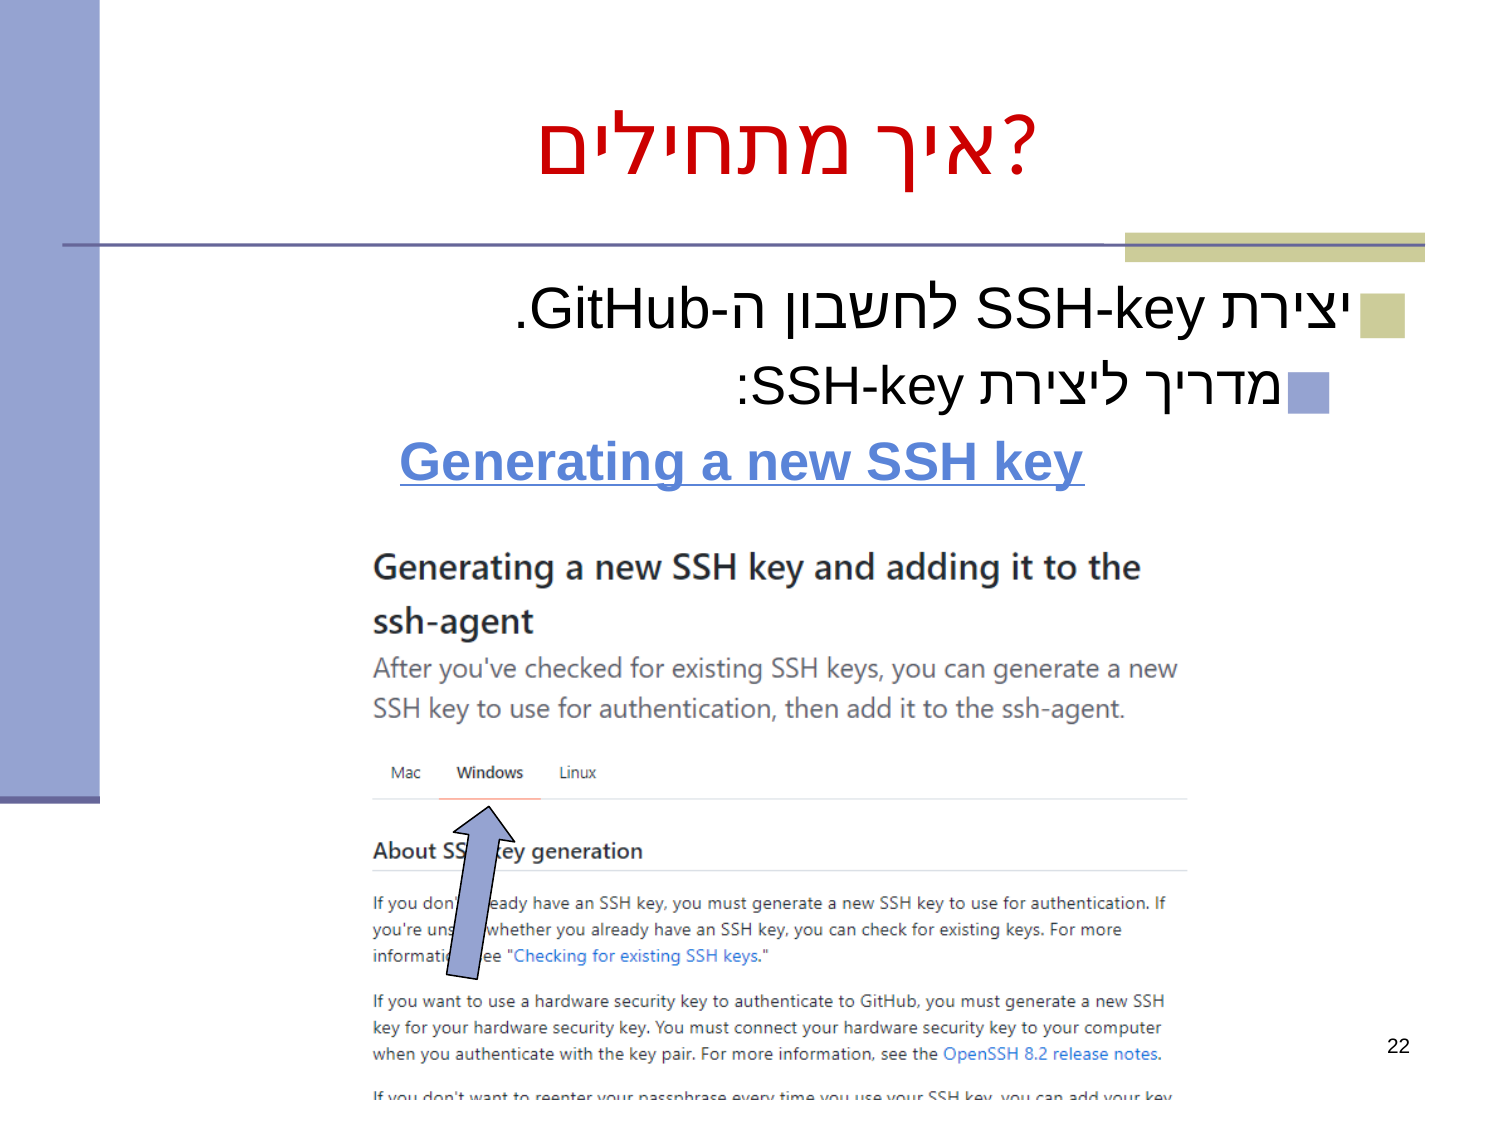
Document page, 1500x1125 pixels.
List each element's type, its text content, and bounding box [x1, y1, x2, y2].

list יצירת SSH-key לחשבון ה-GitHub. מדריך ליצירת SSH-key: Generating a new SSH key [150, 262, 1425, 1006]
title איך מתחילים? [150, 45, 1425, 233]
picture [341, 537, 1234, 1100]
slide_number ‹#› [1238, 1025, 1425, 1100]
